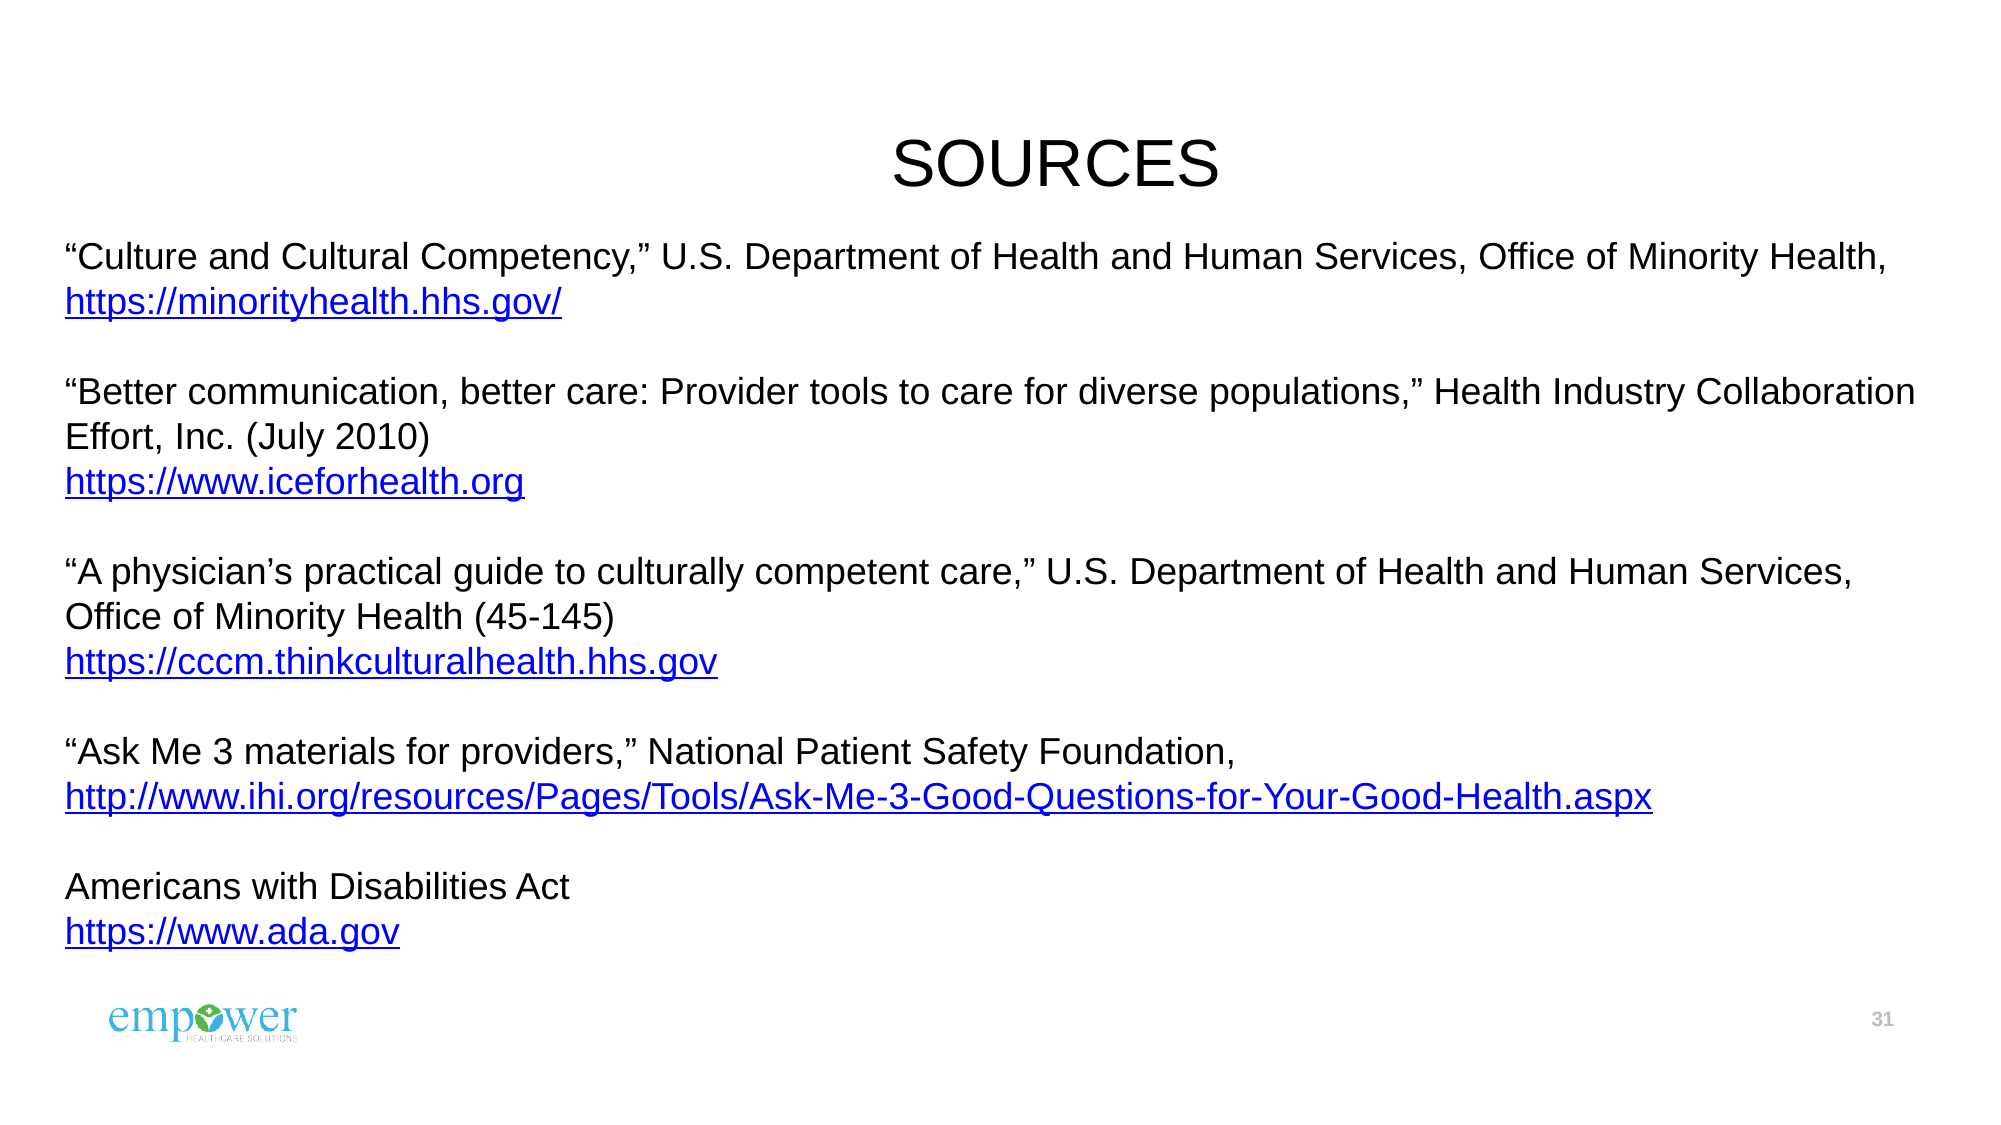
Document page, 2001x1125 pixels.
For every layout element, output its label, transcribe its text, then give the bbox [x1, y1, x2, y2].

text_box “Culture and Cultural Competency,” U.S. Department of Health and Human Services, Office of Minority Health, https://minorityhealth.hhs.gov/ “Better communication, better care: Provider tools to care for diverse populations,” Health Industry Collaboration Effort, Inc. (July 2010) https://www.iceforhealth.org “A physician’s practical guide to culturally competent care,” U.S. Department of Health and Human Services, Office of Minority Health (45-145) https://cccm.thinkculturalhealth.hhs.gov “Ask Me 3 materials for providers,” National Patient Safety Foundation, http://www.ihi.org/resources/Pages/Tools/Ask-Me-3-Good-Questions-for-Your-Good-Health.aspx Americans with Disabilities Act https://www.ada.gov [50, 224, 1963, 1125]
text_box SOURCES [876, 112, 1237, 208]
picture [109, 1003, 297, 1043]
